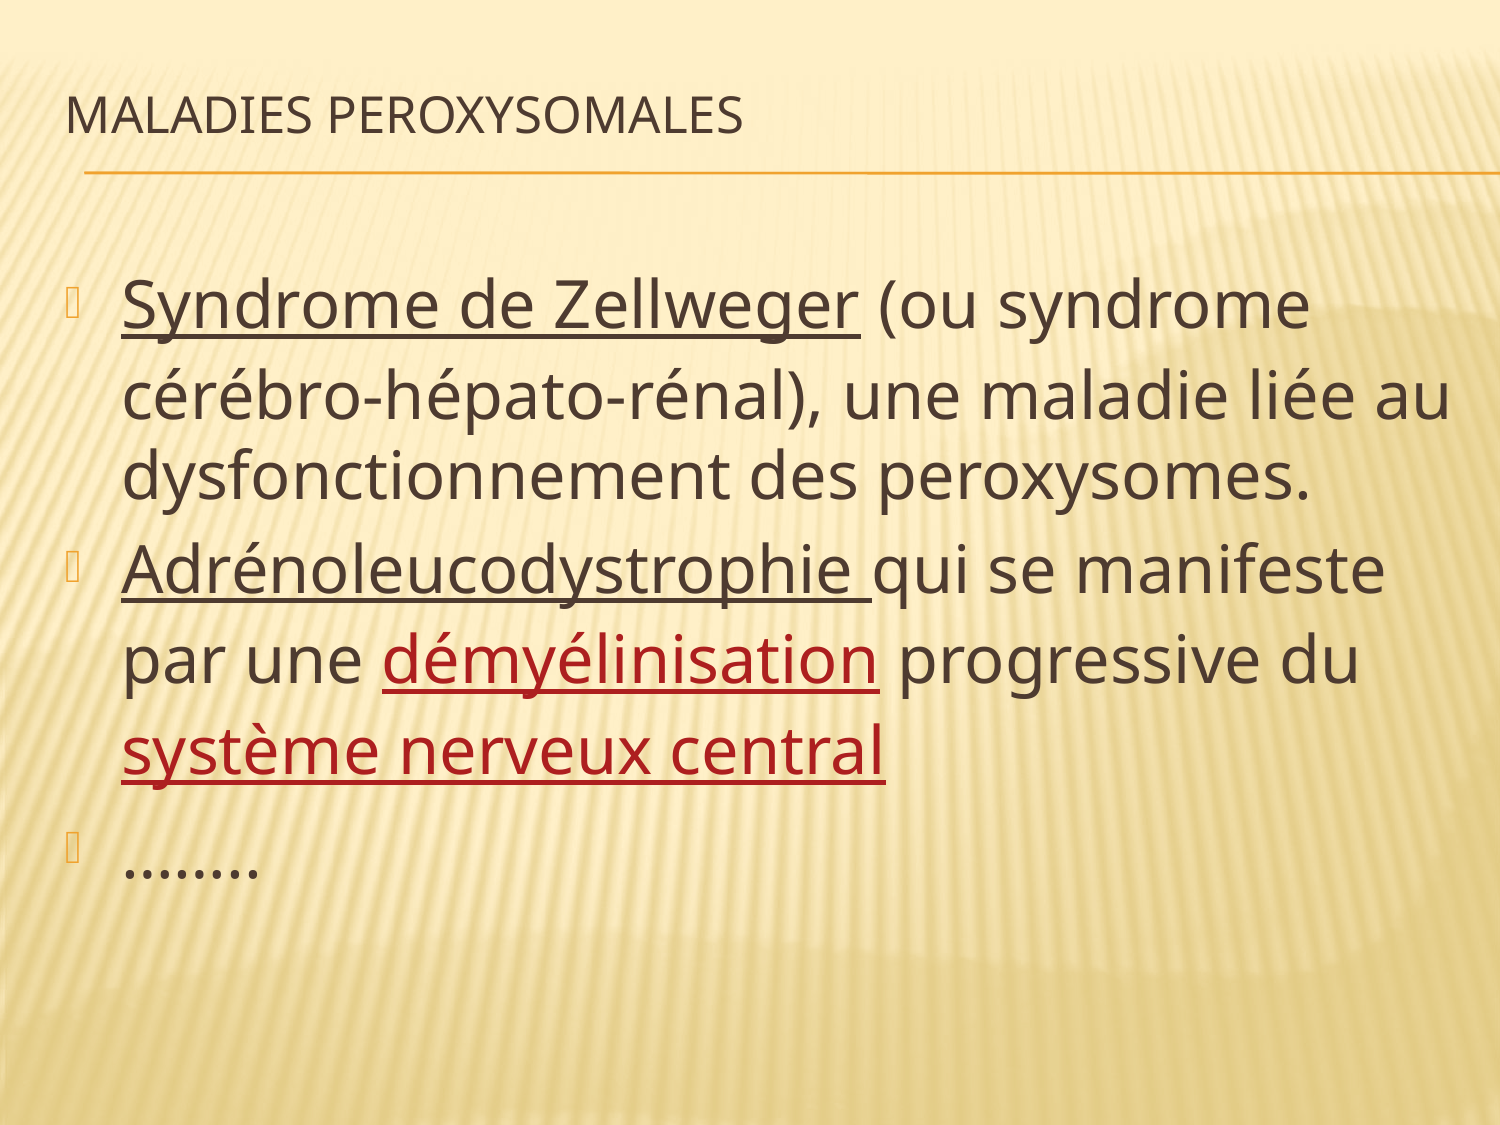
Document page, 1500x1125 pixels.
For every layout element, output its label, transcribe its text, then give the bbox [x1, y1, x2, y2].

list Syndrome de Zellweger (ou syndrome cérébro-hépato-rénal), une maladie liée au dysfonctionnement des peroxysomes. Adrénoleucodystrophie qui se manifeste par une démyélinisation progressive du système nerveux central …….. [50, 254, 1475, 998]
title Maladies peroxysomales [50, 75, 1475, 213]
